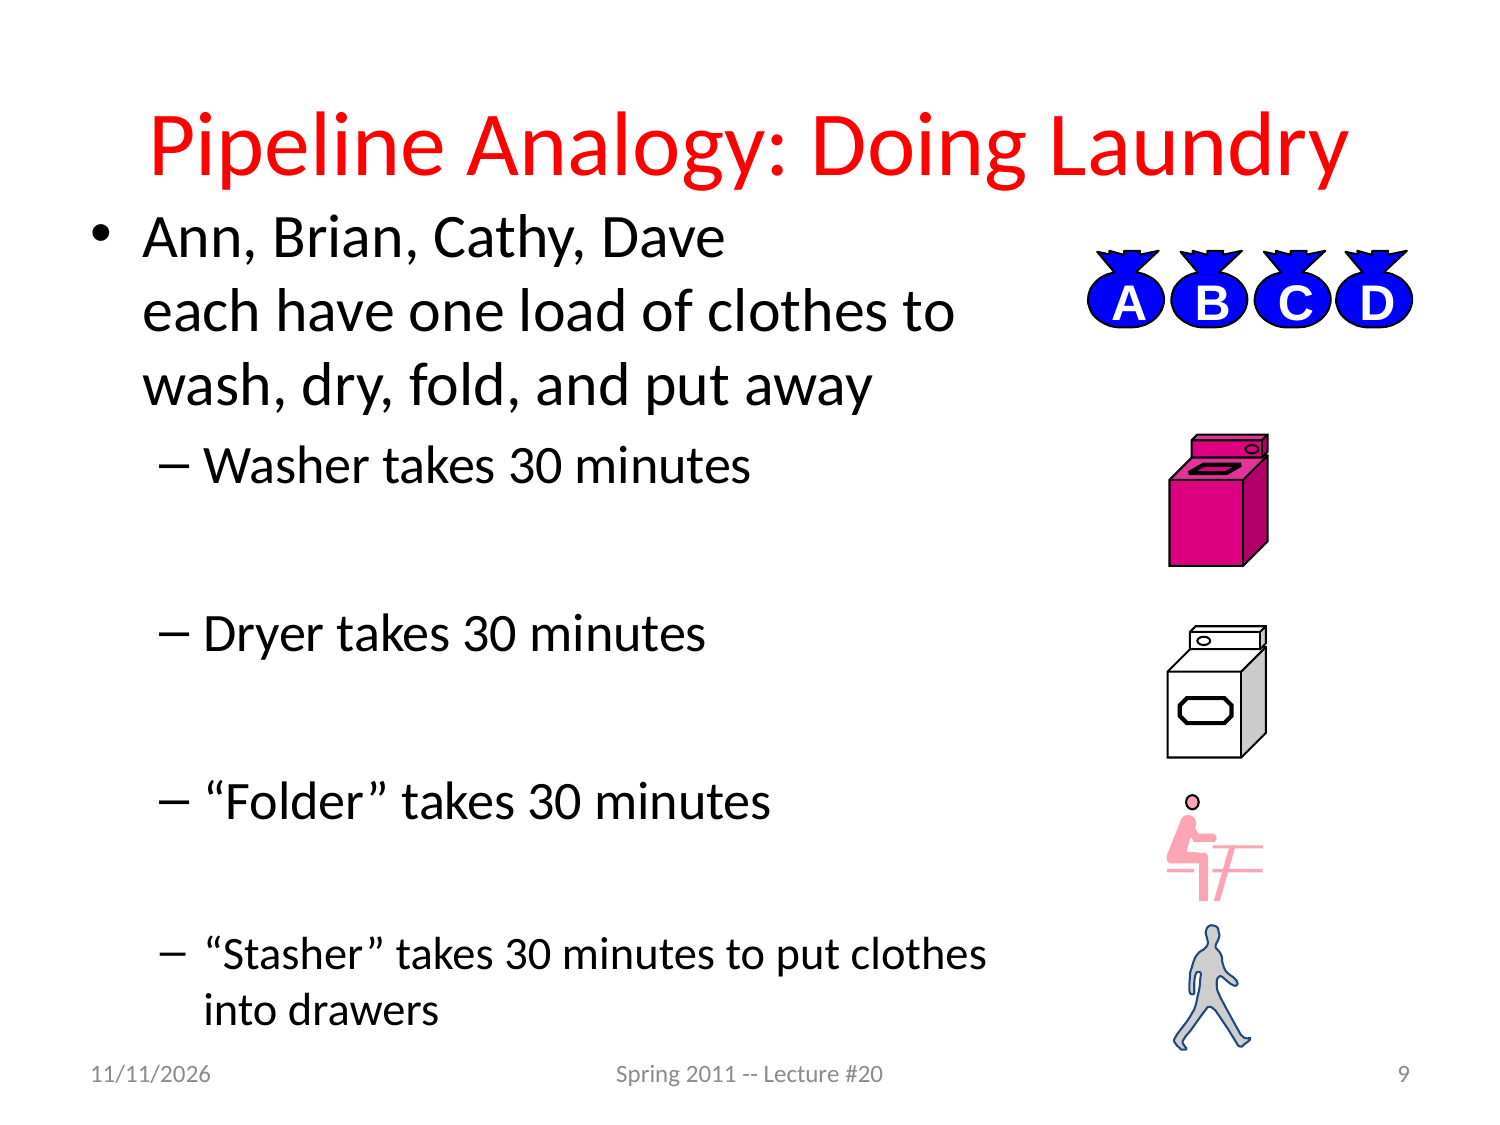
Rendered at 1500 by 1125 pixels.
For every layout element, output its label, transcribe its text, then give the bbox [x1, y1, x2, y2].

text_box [1169, 434, 1268, 567]
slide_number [75, 1042, 425, 1103]
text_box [1087, 250, 1413, 338]
list Ann, Brian, Cathy, Dave each have one load of clothes to wash, dry, fold, and put away Washer takes 30 minutes Dryer takes 30 minutes “Folder” takes 30 minutes “Stasher” takes 30 minutes to put clothes into drawers [75, 187, 1063, 1043]
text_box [1167, 626, 1266, 758]
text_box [1166, 794, 1264, 902]
title Pipeline Analogy: Doing Laundry [75, 45, 1425, 233]
slide_number 9 [1074, 1042, 1425, 1103]
text_box [1174, 925, 1251, 1042]
footer Spring 2011 -- Lecture #20 [512, 1042, 988, 1103]
